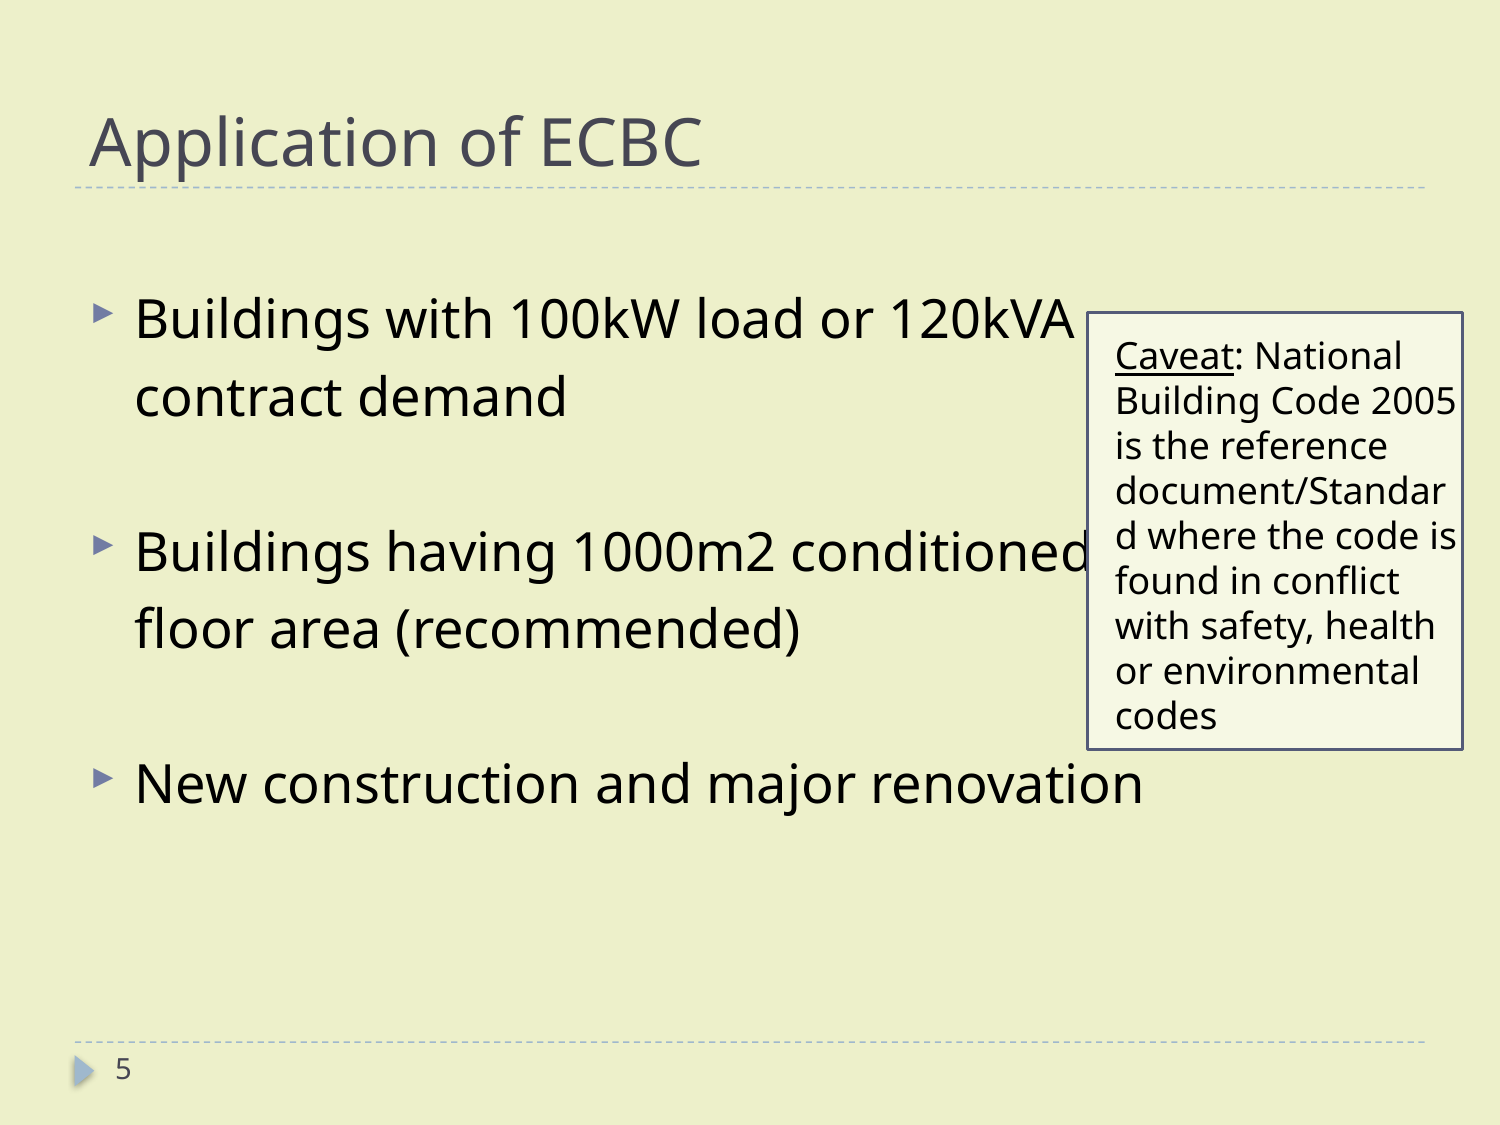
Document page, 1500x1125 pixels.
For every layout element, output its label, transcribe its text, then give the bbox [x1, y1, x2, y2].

text_box [1086, 311, 1464, 751]
slide_number 5 [100, 1042, 426, 1103]
text_box Caveat: National Building Code 2005 is the reference document/Standard where the code is found in conflict with safety, health or environmental codes [1099, 324, 1475, 790]
list Buildings with 100kW load or 120kVA contract demand Buildings having 1000m2 conditioned floor area (recommended) New construction and major renovation [75, 200, 1425, 1010]
title Application of ECBC [75, 24, 1425, 188]
